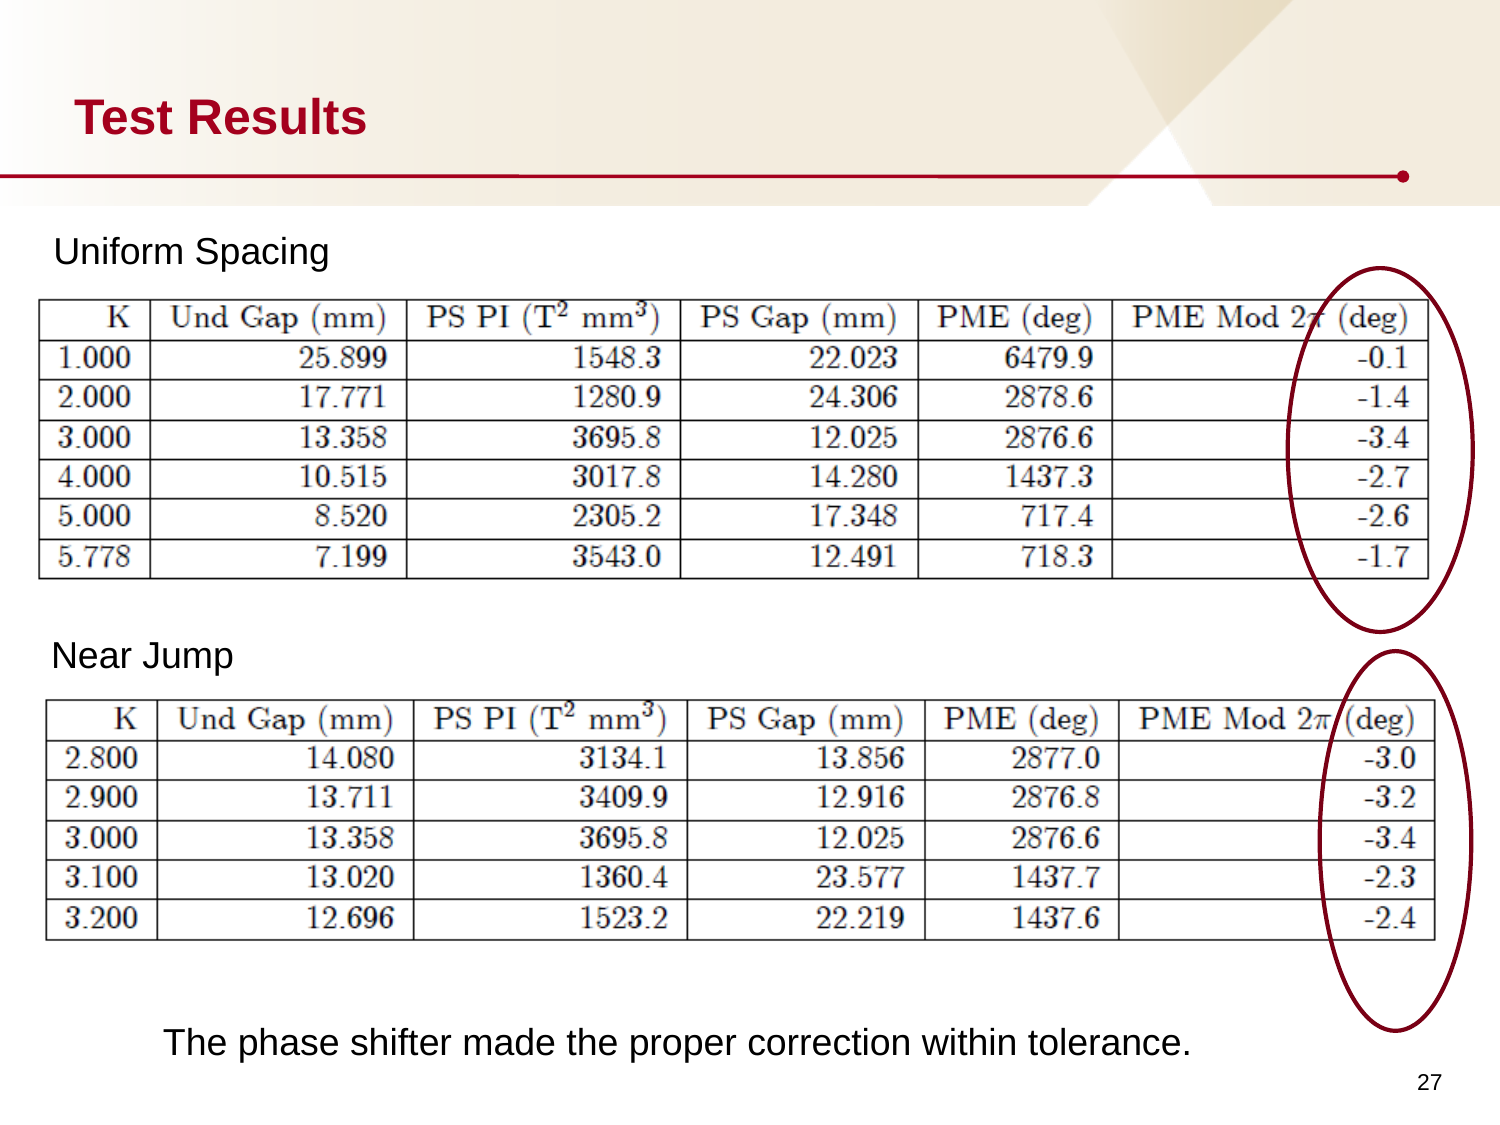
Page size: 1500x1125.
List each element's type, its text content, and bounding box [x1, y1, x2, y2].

text_box Near Jump [36, 623, 250, 684]
text_box [1334, 729, 1474, 1033]
text_box [1453, 332, 1475, 568]
text_box [1349, 648, 1442, 685]
picture [27, 687, 1454, 952]
slide_number 27 [1405, 1036, 1458, 1125]
title Test Results [74, 21, 1404, 145]
text_box [1347, 266, 1413, 277]
text_box Uniform Spacing [38, 220, 345, 277]
picture [23, 279, 1448, 600]
picture [0, 0, 1500, 206]
text_box The phase shifter made the proper correction within tolerance. [148, 1010, 1208, 1070]
text_box [1332, 609, 1429, 635]
